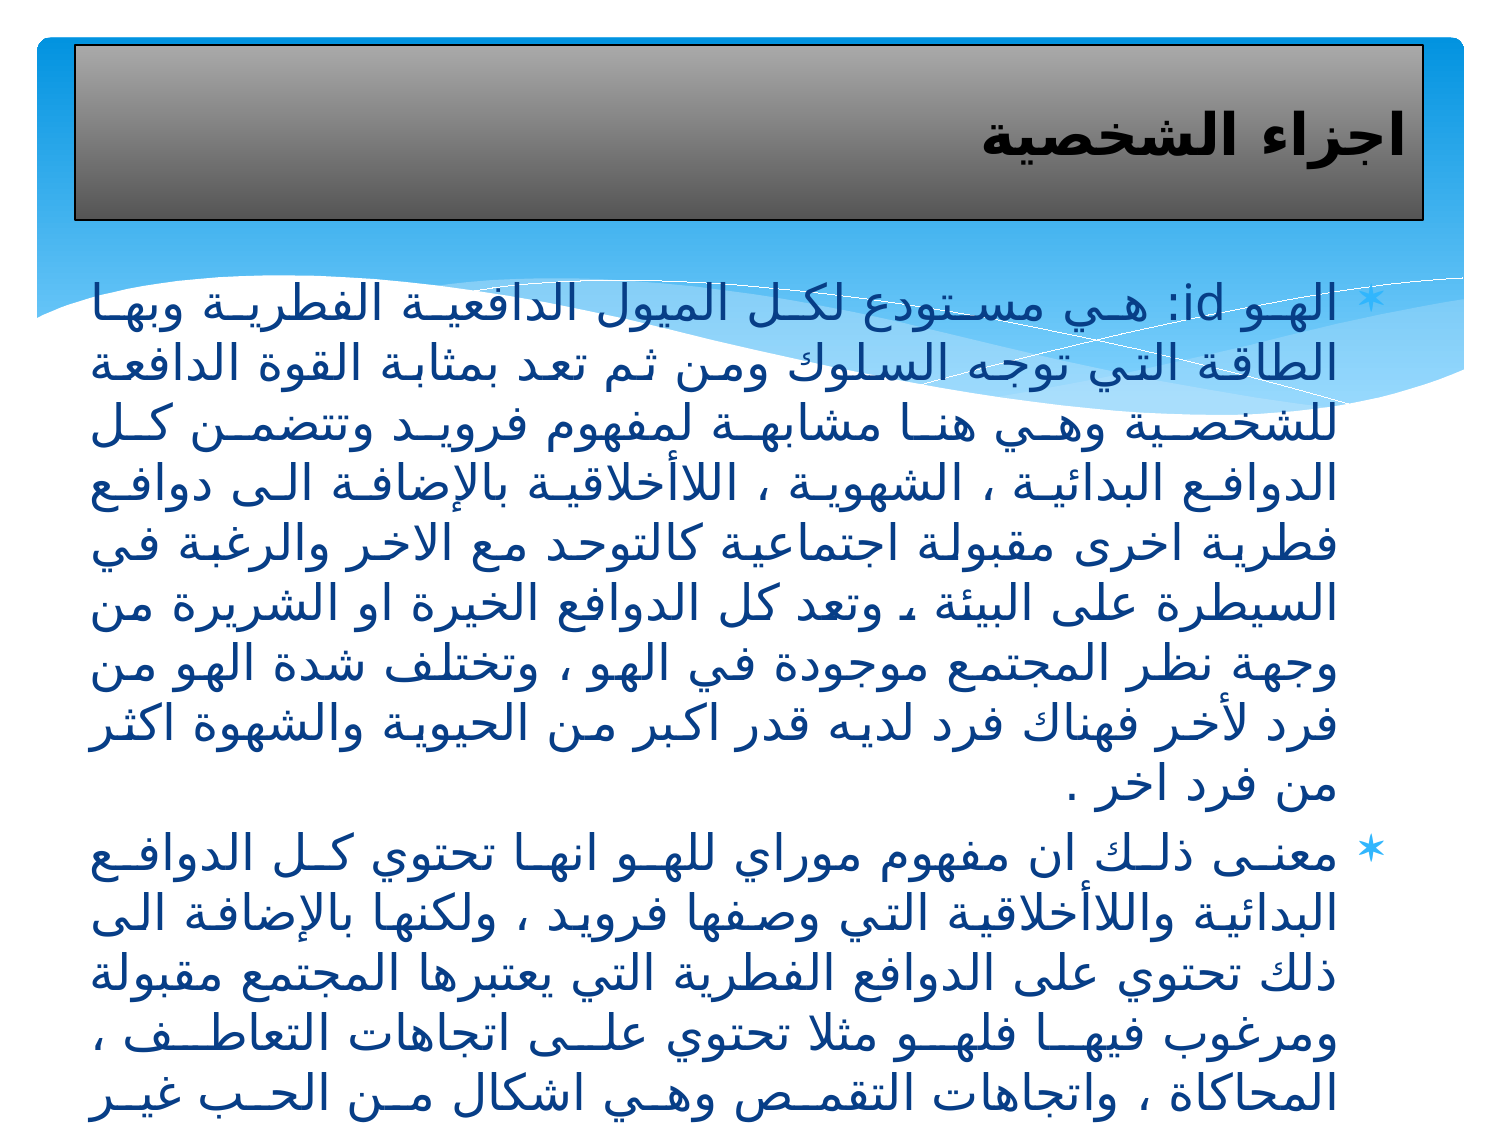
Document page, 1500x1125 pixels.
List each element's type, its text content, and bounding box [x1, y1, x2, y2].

title اجزاء الشخصية [74, 44, 1424, 221]
list الهو id: هي مستودع لكل الميول الدافعية الفطرية وبها الطاقة التي توجه السلوك ومن ثم تعد بمثابة القوة الدافعة للشخصية وهي هنا مشابهة لمفهوم فرويد وتتضمن كل الدوافع البدائية ، الشهوية ، اللاأخلاقية بالإضافة الى دوافع فطرية اخرى مقبولة اجتماعية كالتوحد مع الاخر والرغبة في السيطرة على البيئة ، وتعد كل الدوافع الخيرة او الشريرة من وجهة نظر المجتمع موجودة في الهو ، وتختلف شدة الهو من فرد لأخر فهناك فرد لديه قدر اكبر من الحيوية والشهوة اكثر من فرد اخر . معنى ذلك ان مفهوم موراي للهو انها تحتوي كل الدوافع البدائية واللاأخلاقية التي وصفها فرويد ، ولكنها بالإضافة الى ذلك تحتوي على الدوافع الفطرية التي يعتبرها المجتمع مقبولة ومرغوب فيها فلهو مثلا تحتوي على اتجاهات التعاطف ، المحاكاة ، واتجاهات التقمص وهي اشكال من الحب غير الاشكال الشهوانية وميل المرء للسيطرة على بيئته . [75, 262, 1400, 1024]
